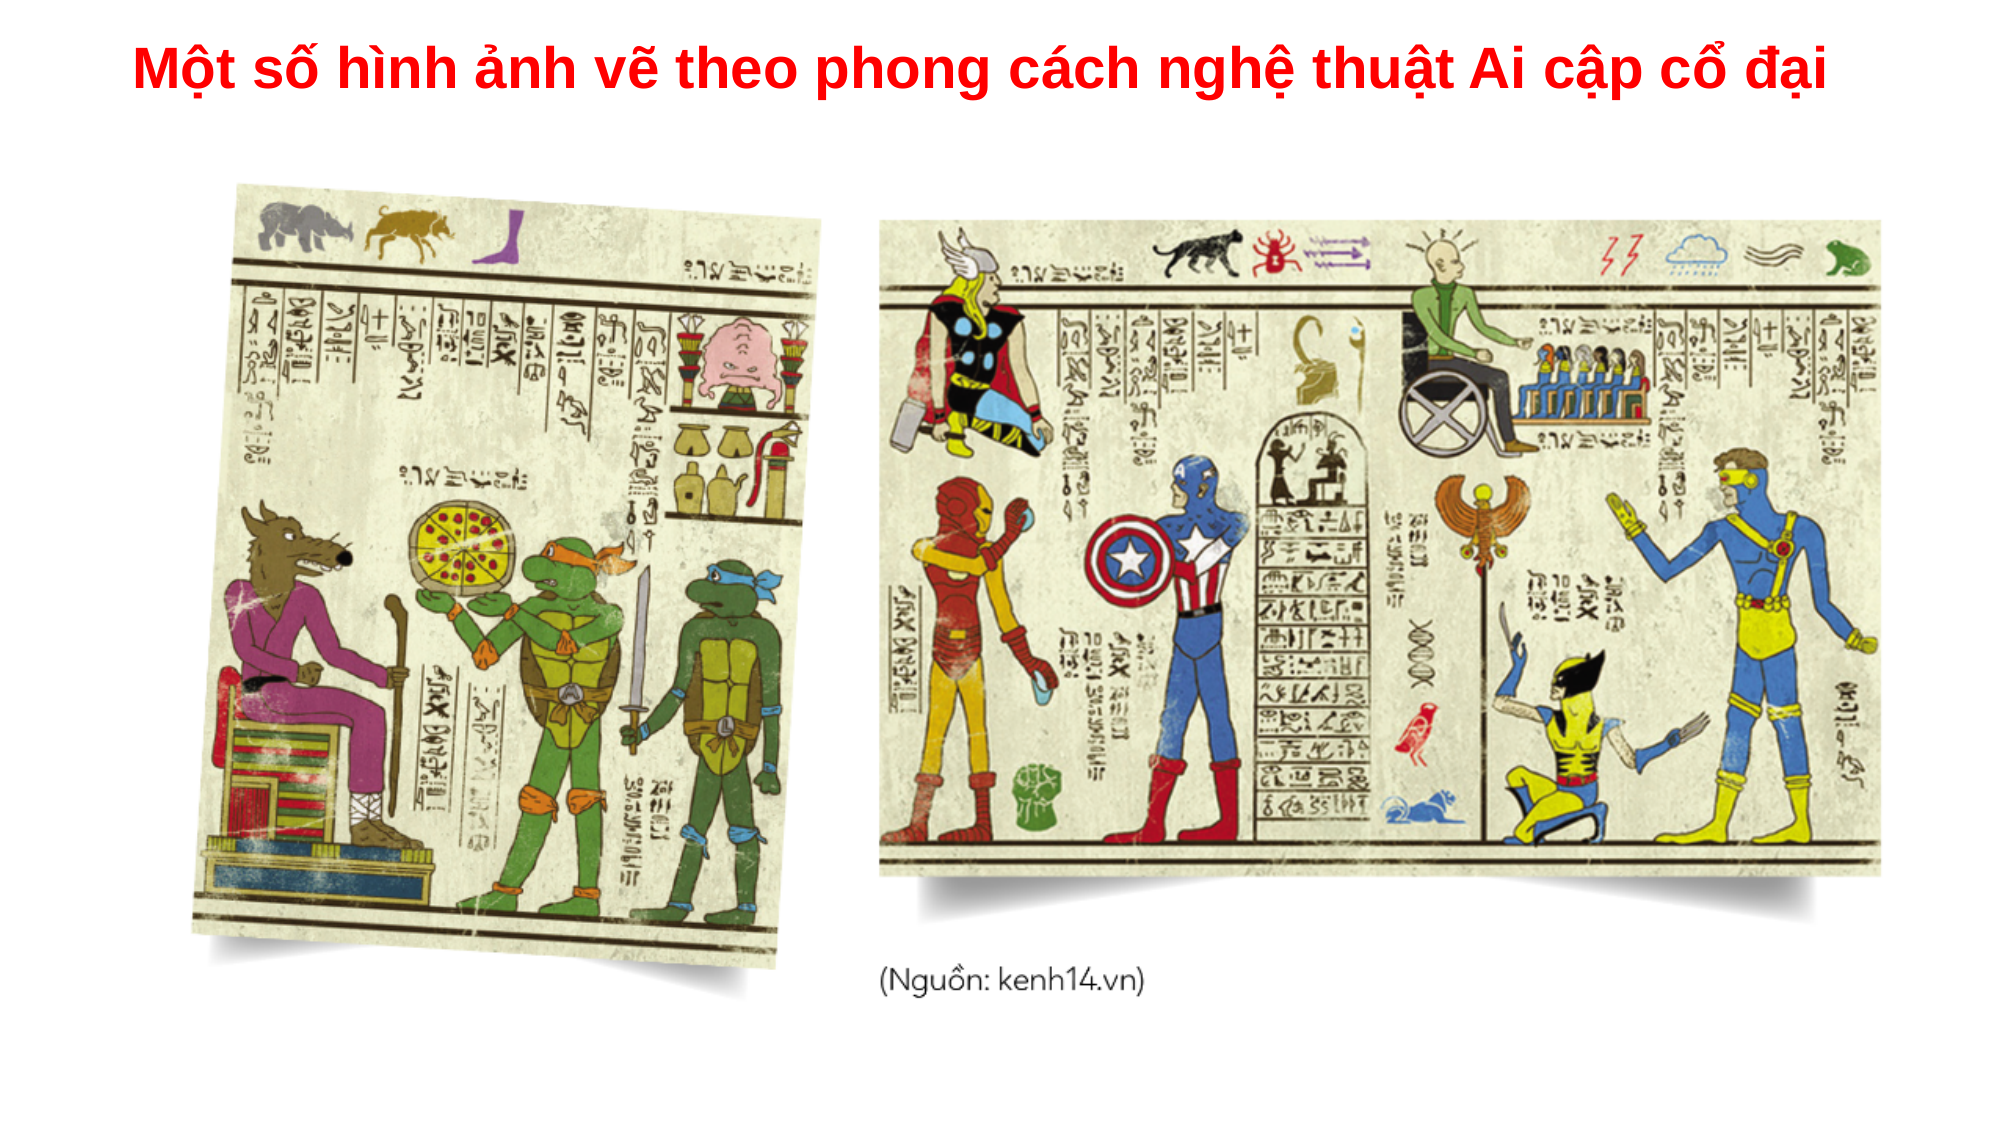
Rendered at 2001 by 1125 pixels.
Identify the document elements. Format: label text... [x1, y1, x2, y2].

text_box Một số hình ảnh vẽ theo phong cách nghệ thuật Ai cập cổ đại [60, 19, 1902, 111]
picture [0, 162, 1944, 1007]
